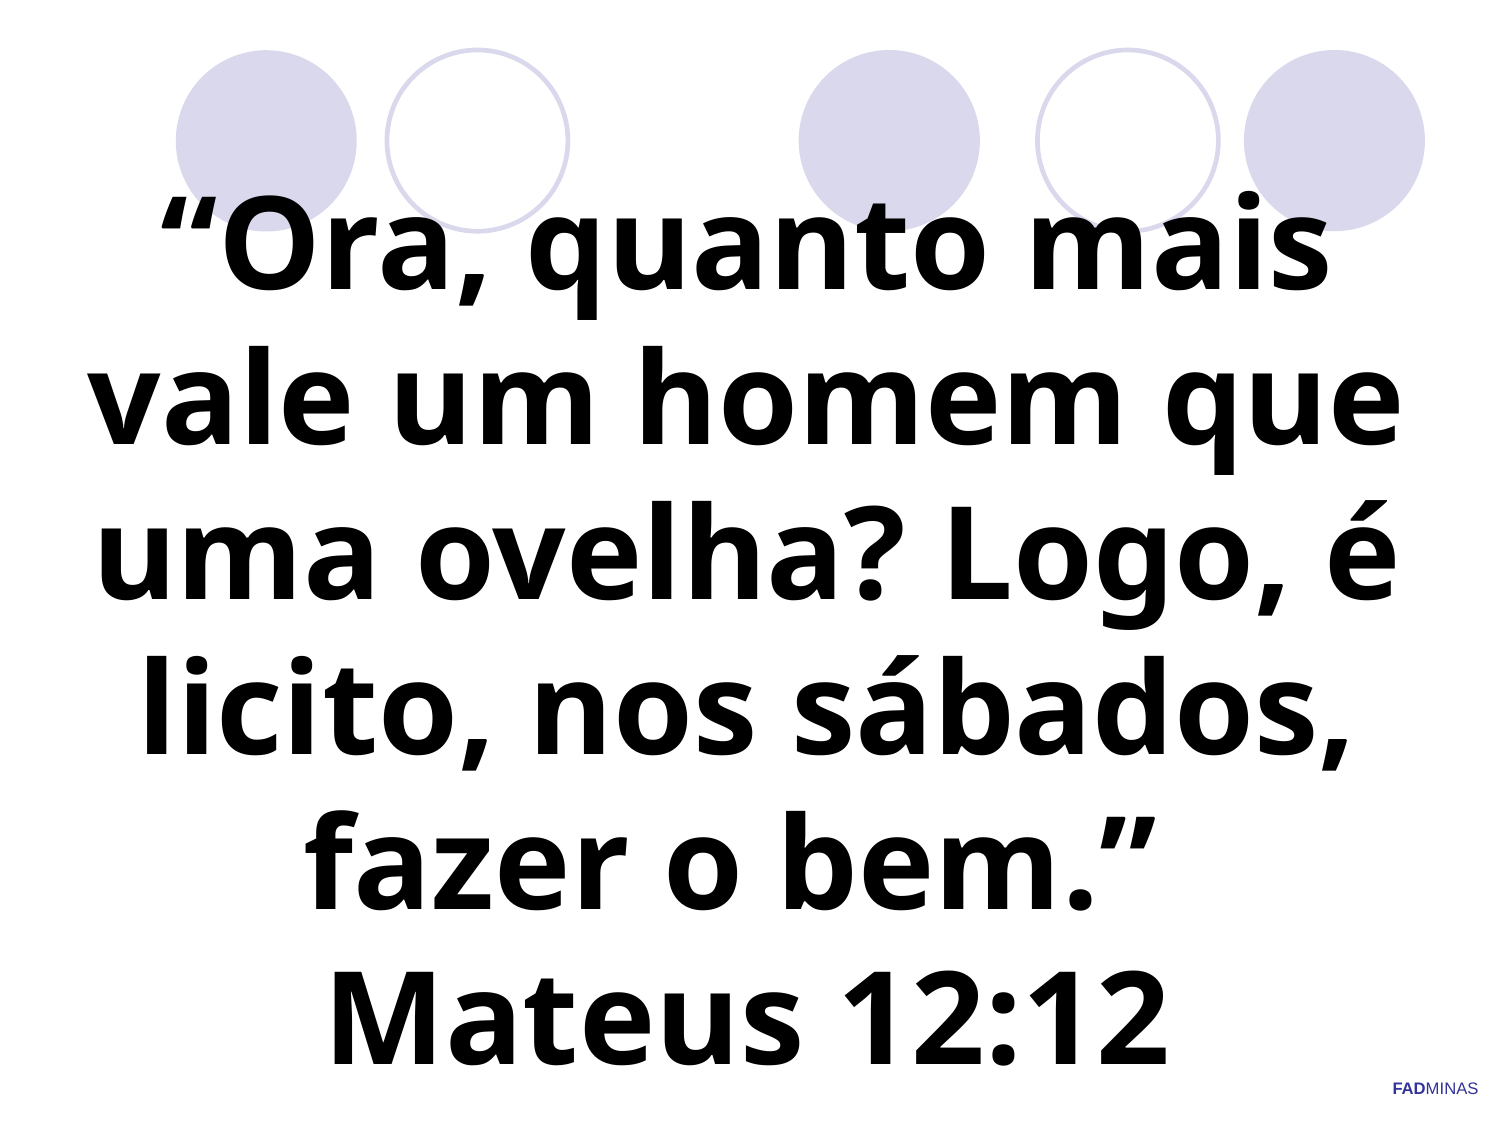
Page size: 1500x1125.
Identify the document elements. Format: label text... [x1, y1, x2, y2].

text_box FADMINAS [1377, 1070, 1494, 1105]
title “Ora, quanto mais vale um homem que uma ovelha? Logo, é licito, nos sábados, fazer o bem.” Mateus 12:12 [17, 148, 1477, 1102]
